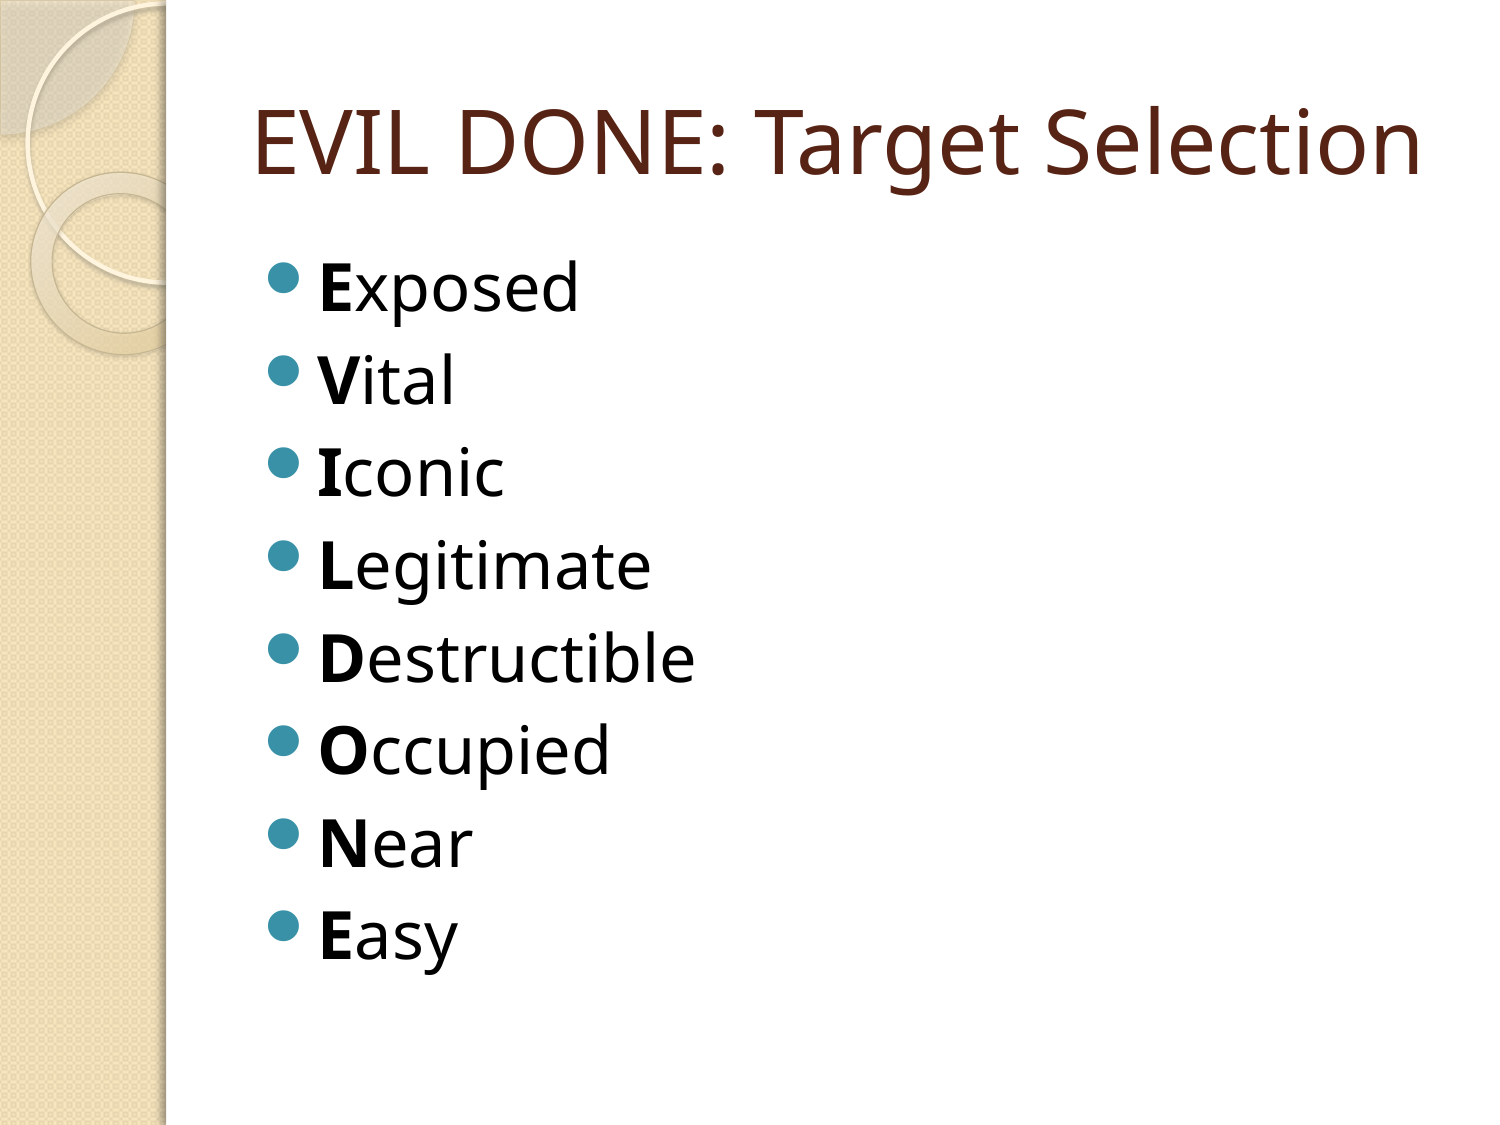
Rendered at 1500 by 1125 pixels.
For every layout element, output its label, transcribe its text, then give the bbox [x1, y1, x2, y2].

title EVIL DONE: Target Selection [235, 45, 1466, 233]
list Exposed Vital Iconic Legitimate Destructible Occupied Near Easy [235, 237, 1466, 1025]
